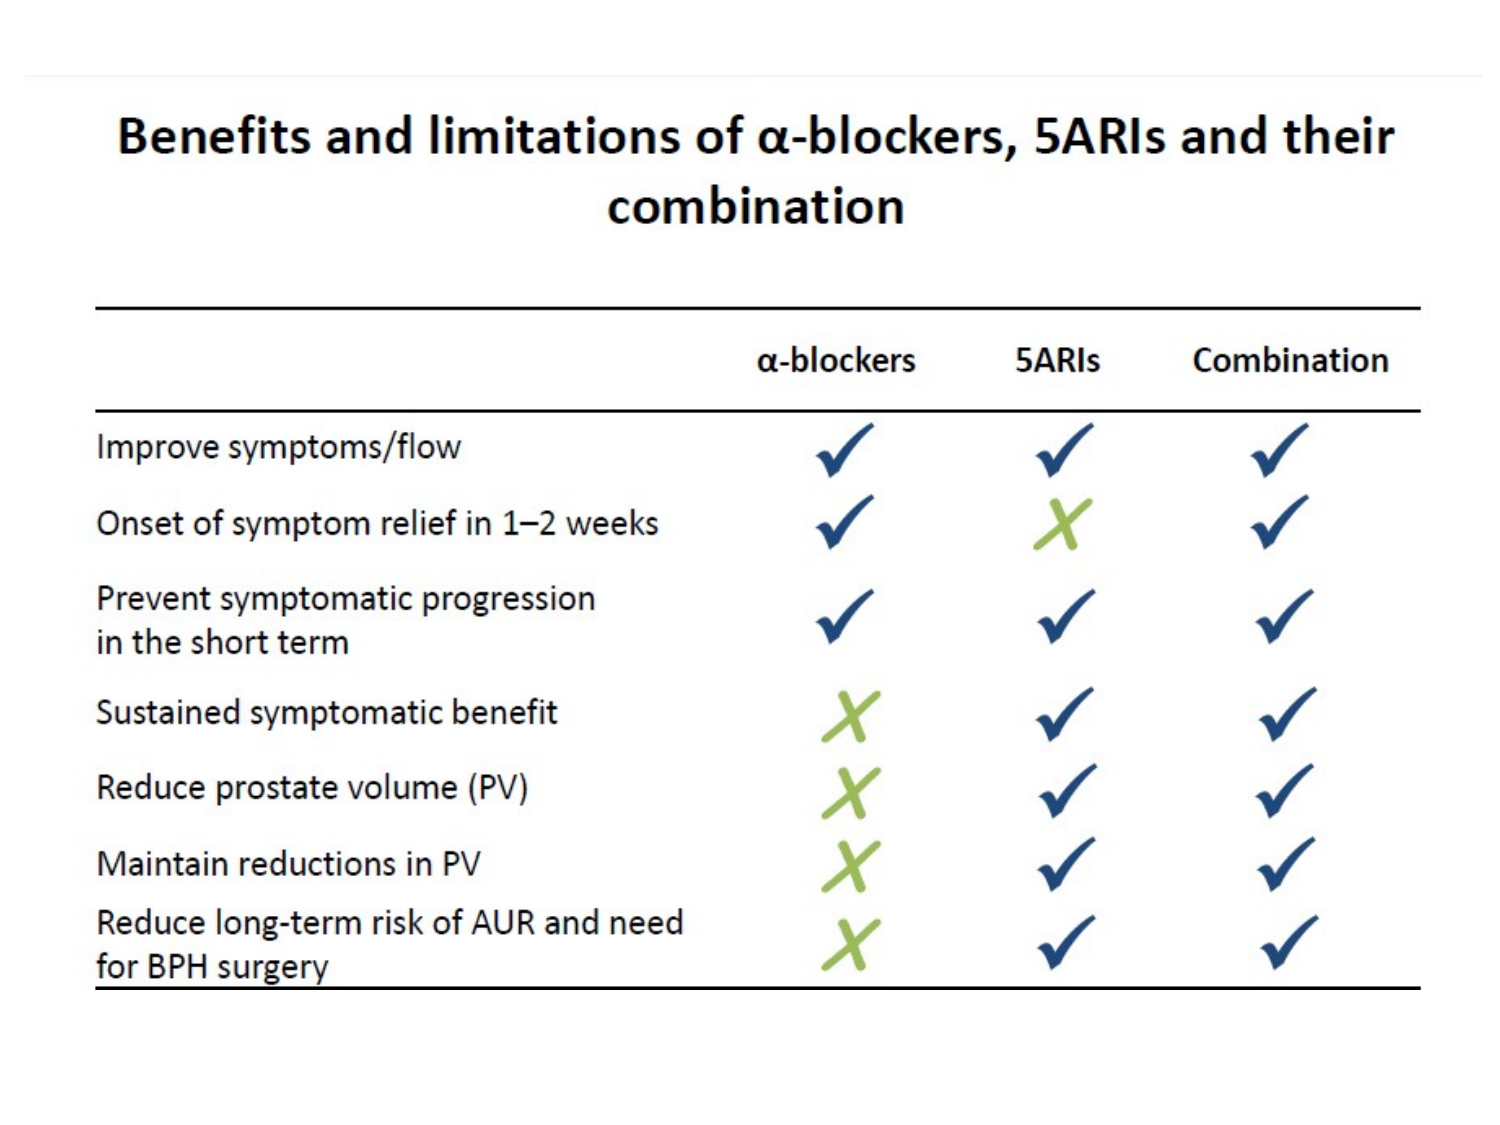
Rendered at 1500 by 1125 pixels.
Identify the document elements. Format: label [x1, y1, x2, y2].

text_box [24, 75, 1483, 990]
